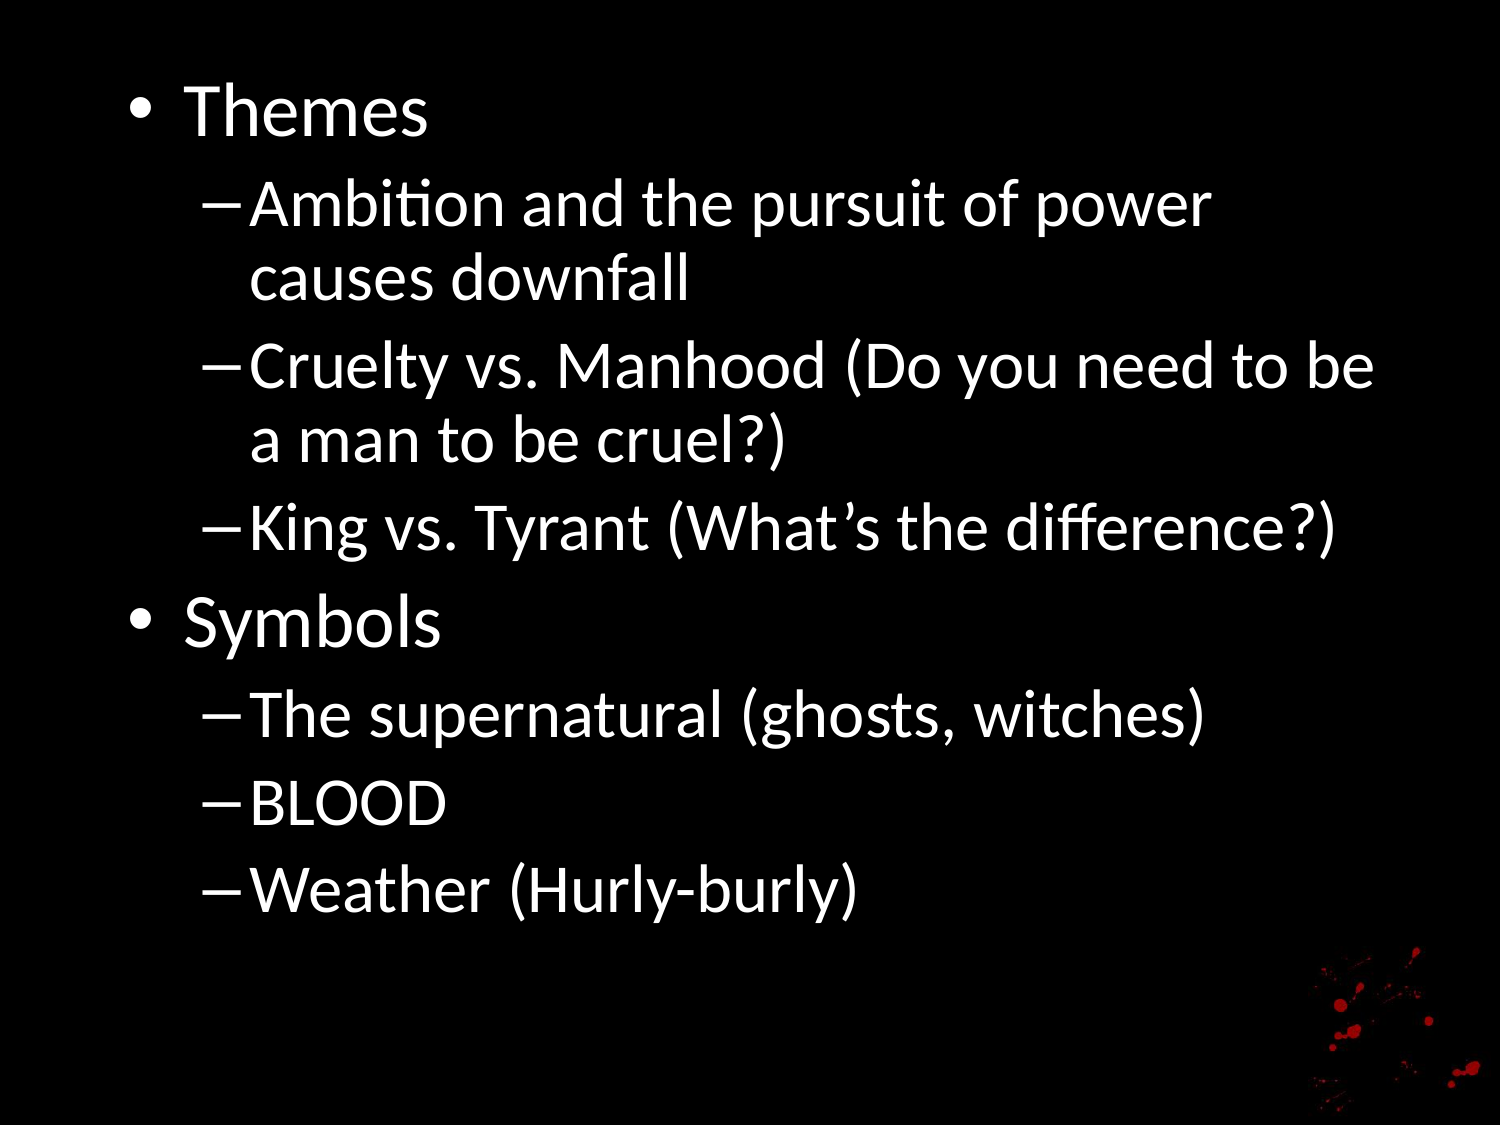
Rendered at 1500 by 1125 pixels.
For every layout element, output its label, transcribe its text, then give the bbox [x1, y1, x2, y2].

list Themes Ambition and the pursuit of power causes downfall Cruelty vs. Manhood (Do you need to be a man to be cruel?) King vs. Tyrant (What’s the difference?) Symbols The supernatural (ghosts, witches) BLOOD Weather (Hurly-burly) [112, 62, 1401, 1001]
picture [1307, 946, 1500, 1120]
